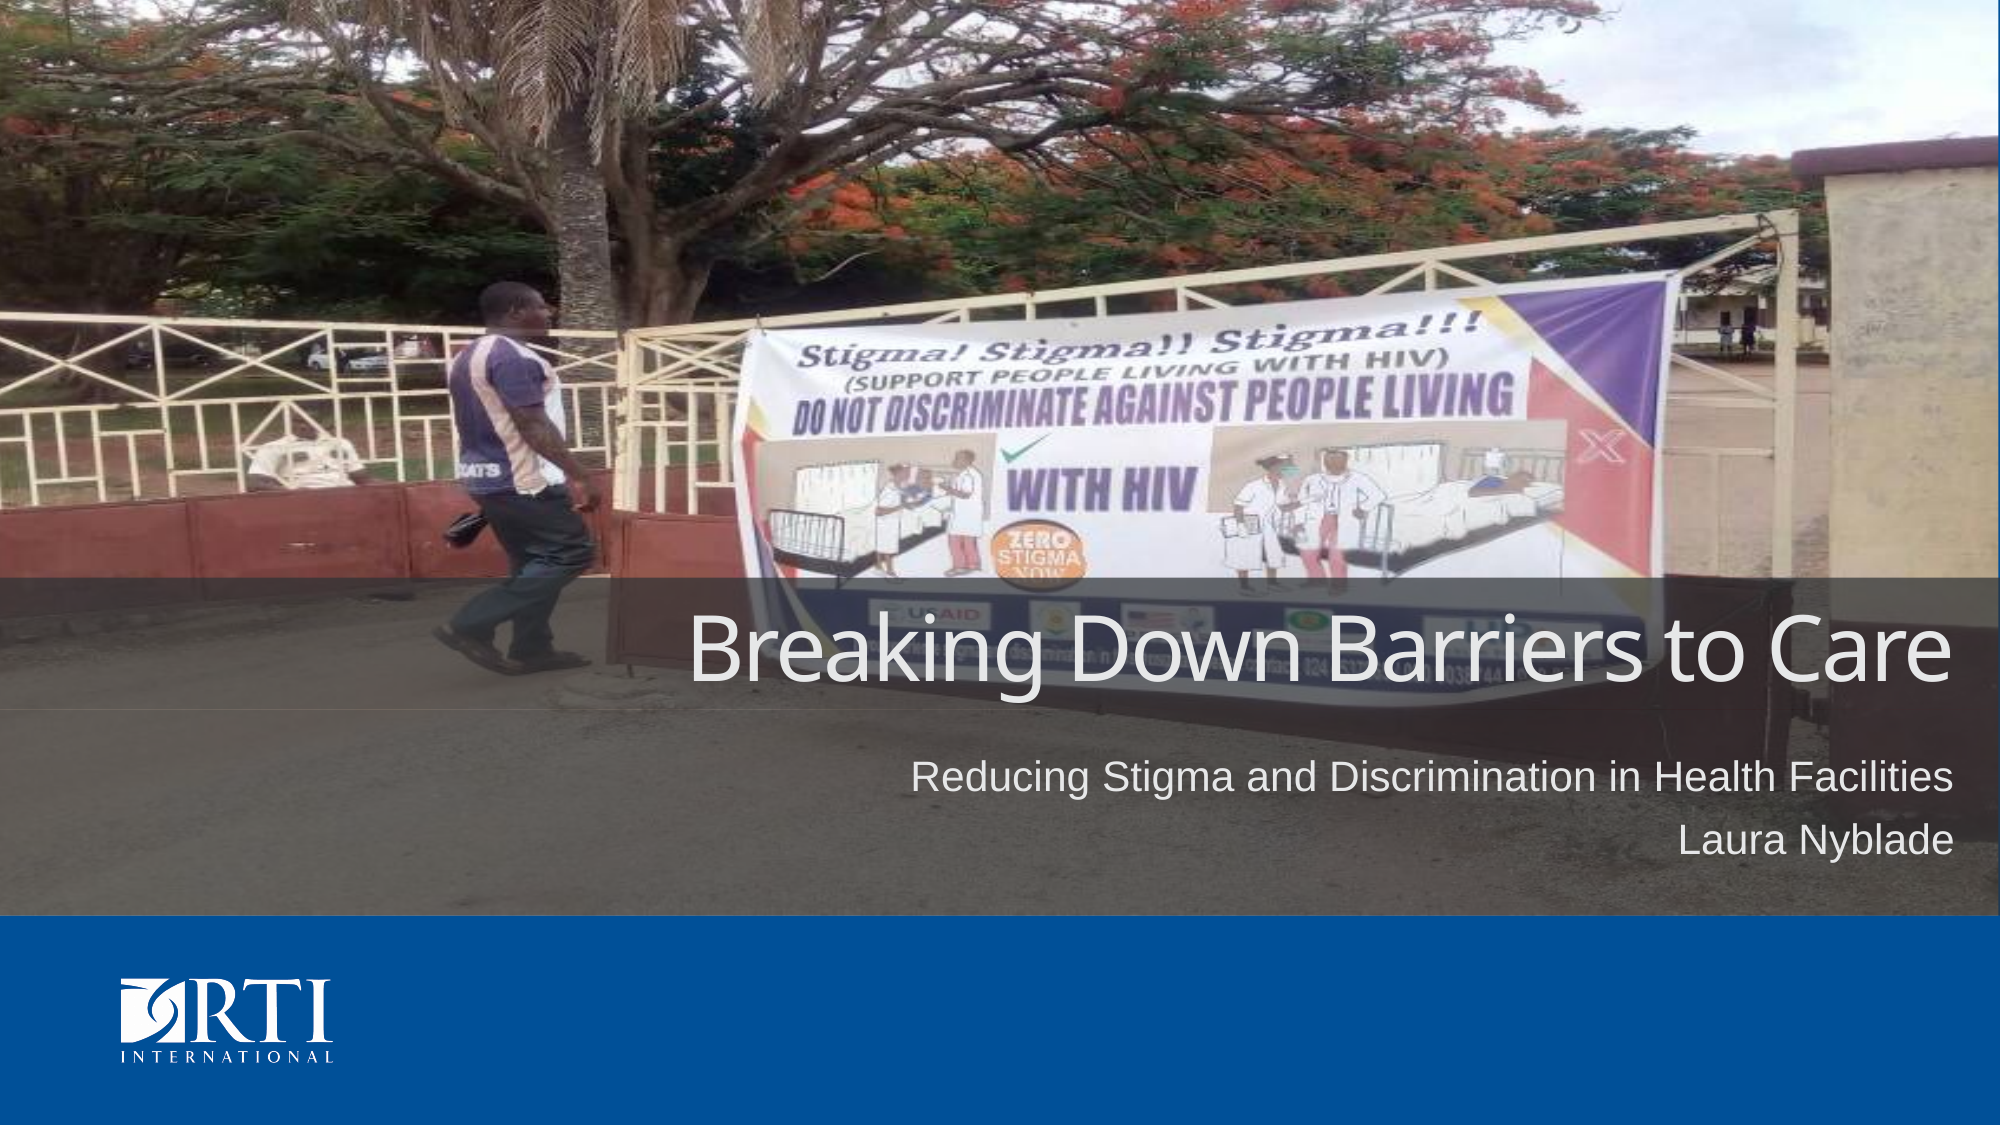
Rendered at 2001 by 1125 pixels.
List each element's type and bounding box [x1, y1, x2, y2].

text_box [0, 915, 2000, 1125]
picture [79, 945, 373, 1095]
picture [0, 0, 1999, 916]
